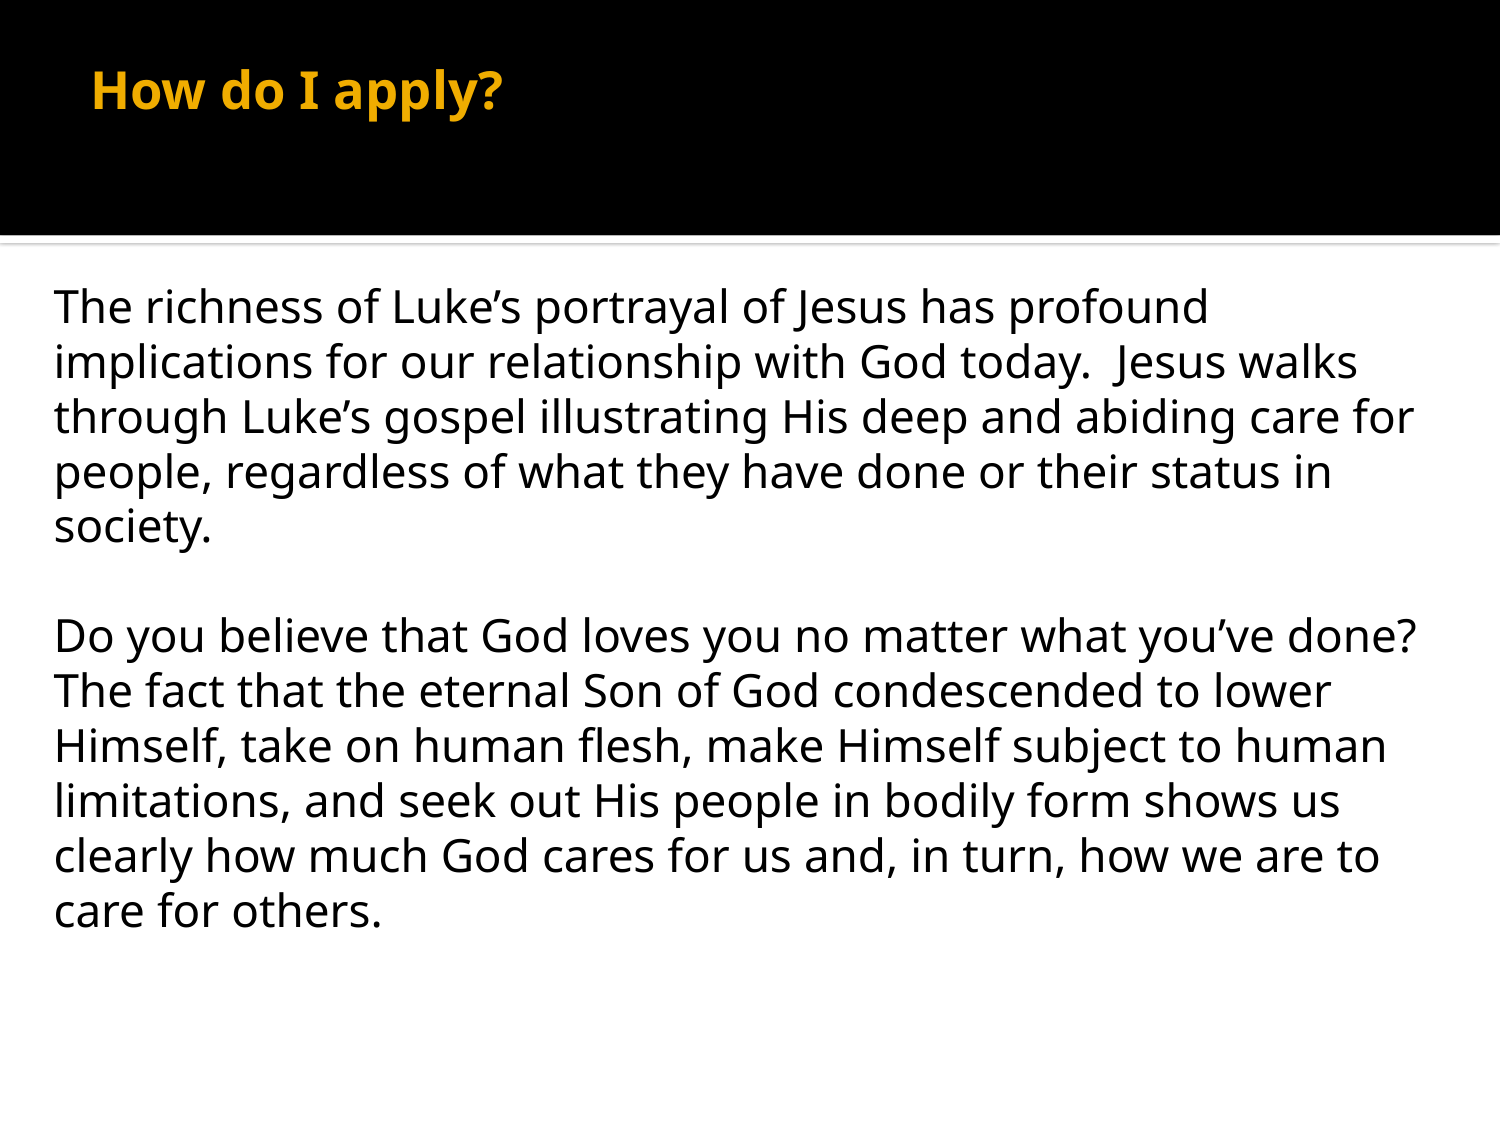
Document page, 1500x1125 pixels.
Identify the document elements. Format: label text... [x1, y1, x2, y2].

title How do I apply? [75, 0, 1425, 129]
list The richness of Luke’s portrayal of Jesus has profound implications for our relationship with God today. Jesus walks through Luke’s gospel illustrating His deep and abiding care for people, regardless of what they have done or their status in society. Do you believe that God loves you no matter what you’ve done? The fact that the eternal Son of God condescended to lower Himself, take on human flesh, make Himself subject to human limitations, and seek out His people in bodily form shows us clearly how much God cares for us and, in turn, how we are to care for others. [24, 262, 1475, 1100]
